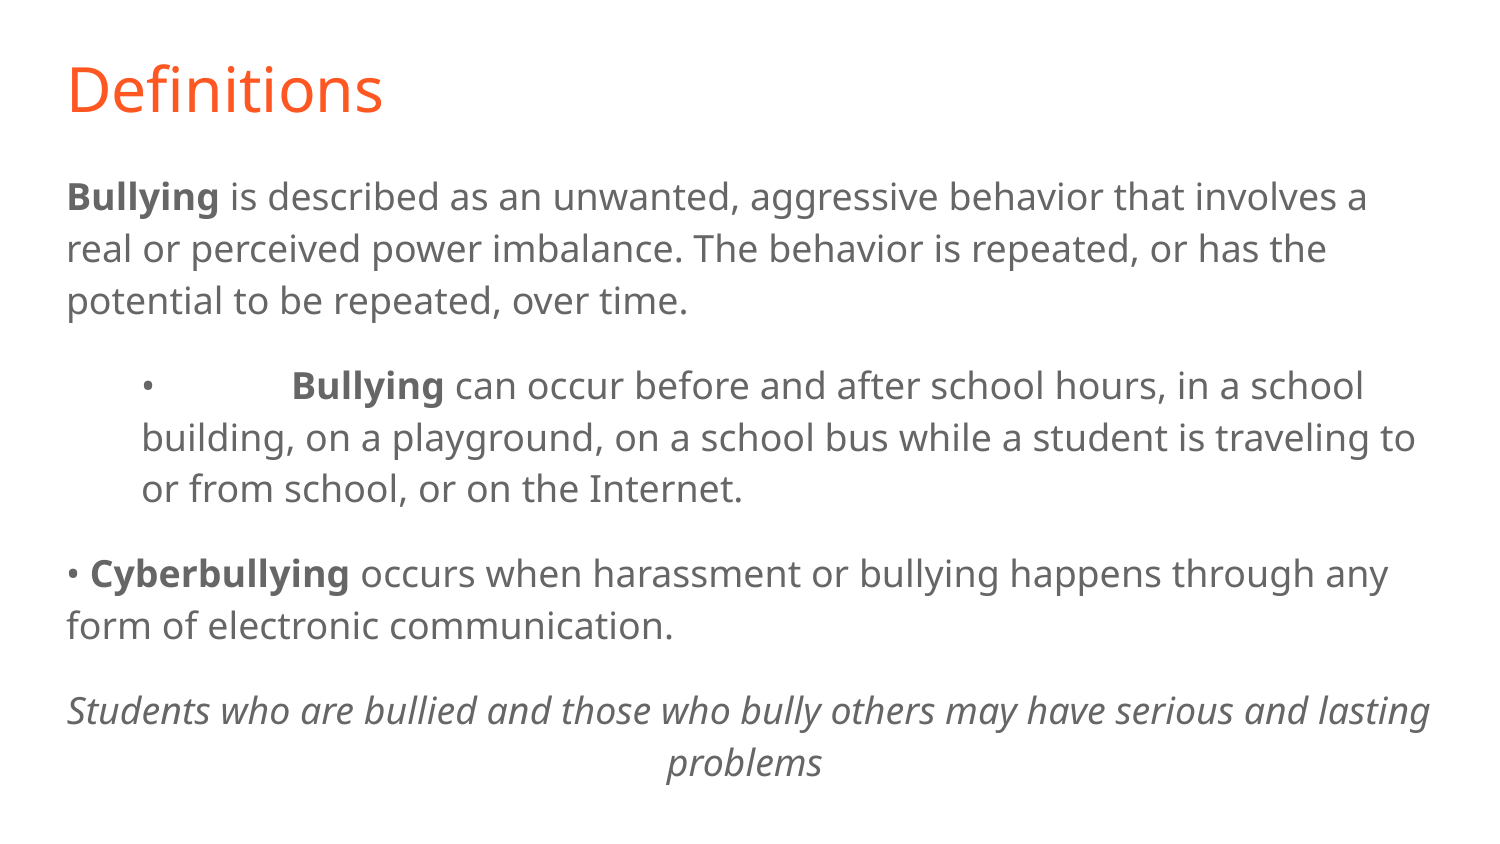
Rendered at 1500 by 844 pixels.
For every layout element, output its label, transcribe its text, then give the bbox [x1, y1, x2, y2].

list Bullying is described as an unwanted, aggressive behavior that involves a real or perceived power imbalance. The behavior is repeated, or has the potential to be repeated, over time. • Bullying can occur before and after school hours, in a school building, on a playground, on a school bus while a student is traveling to or from school, or on the Internet. • Cyberbullying occurs when harassment or bullying happens through any form of electronic communication. Students who are bullied and those who bully others may have serious and lasting problems [51, 151, 1449, 712]
title Definitions [51, 35, 1449, 130]
